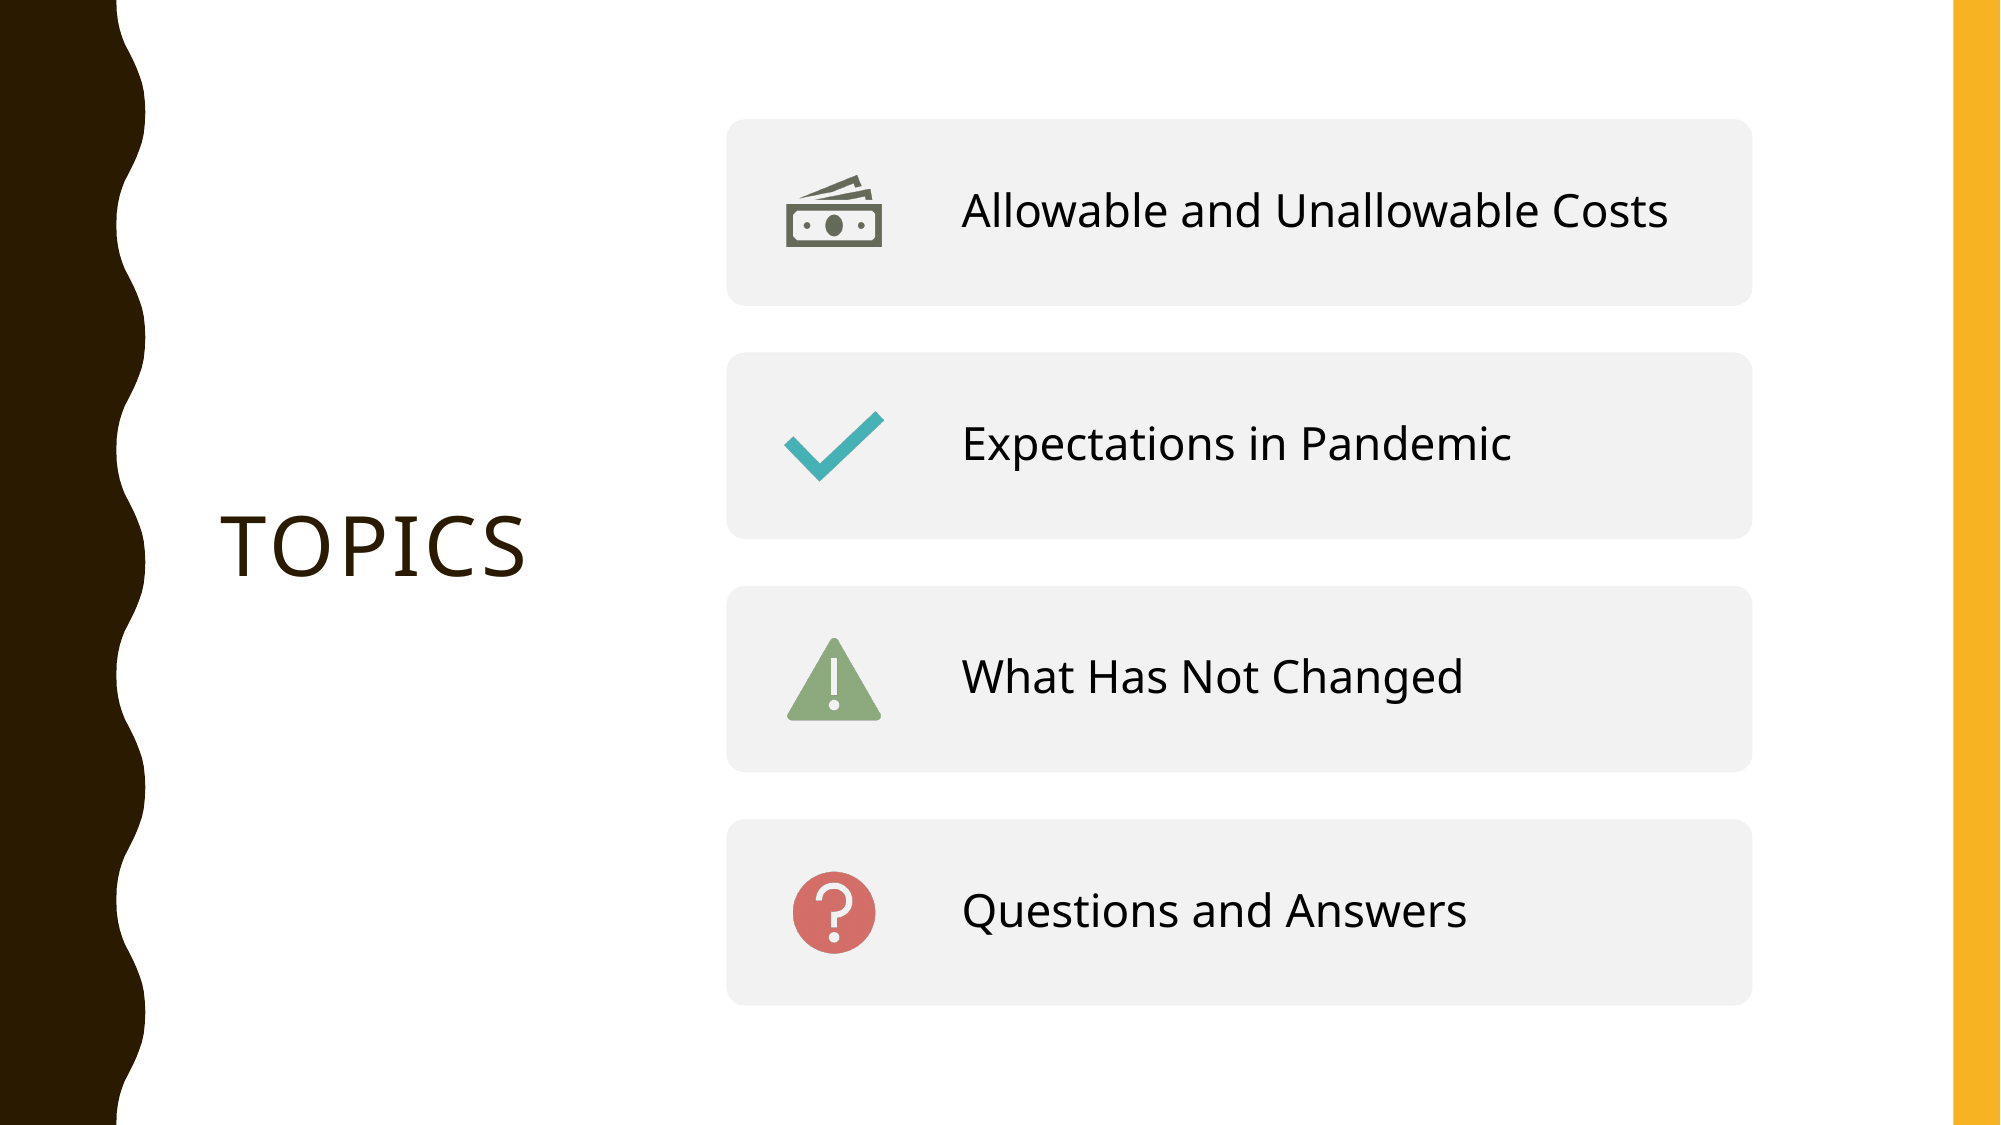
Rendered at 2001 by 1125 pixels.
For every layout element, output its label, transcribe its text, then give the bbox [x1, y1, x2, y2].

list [726, 118, 1753, 1007]
title Topics [205, 105, 761, 993]
